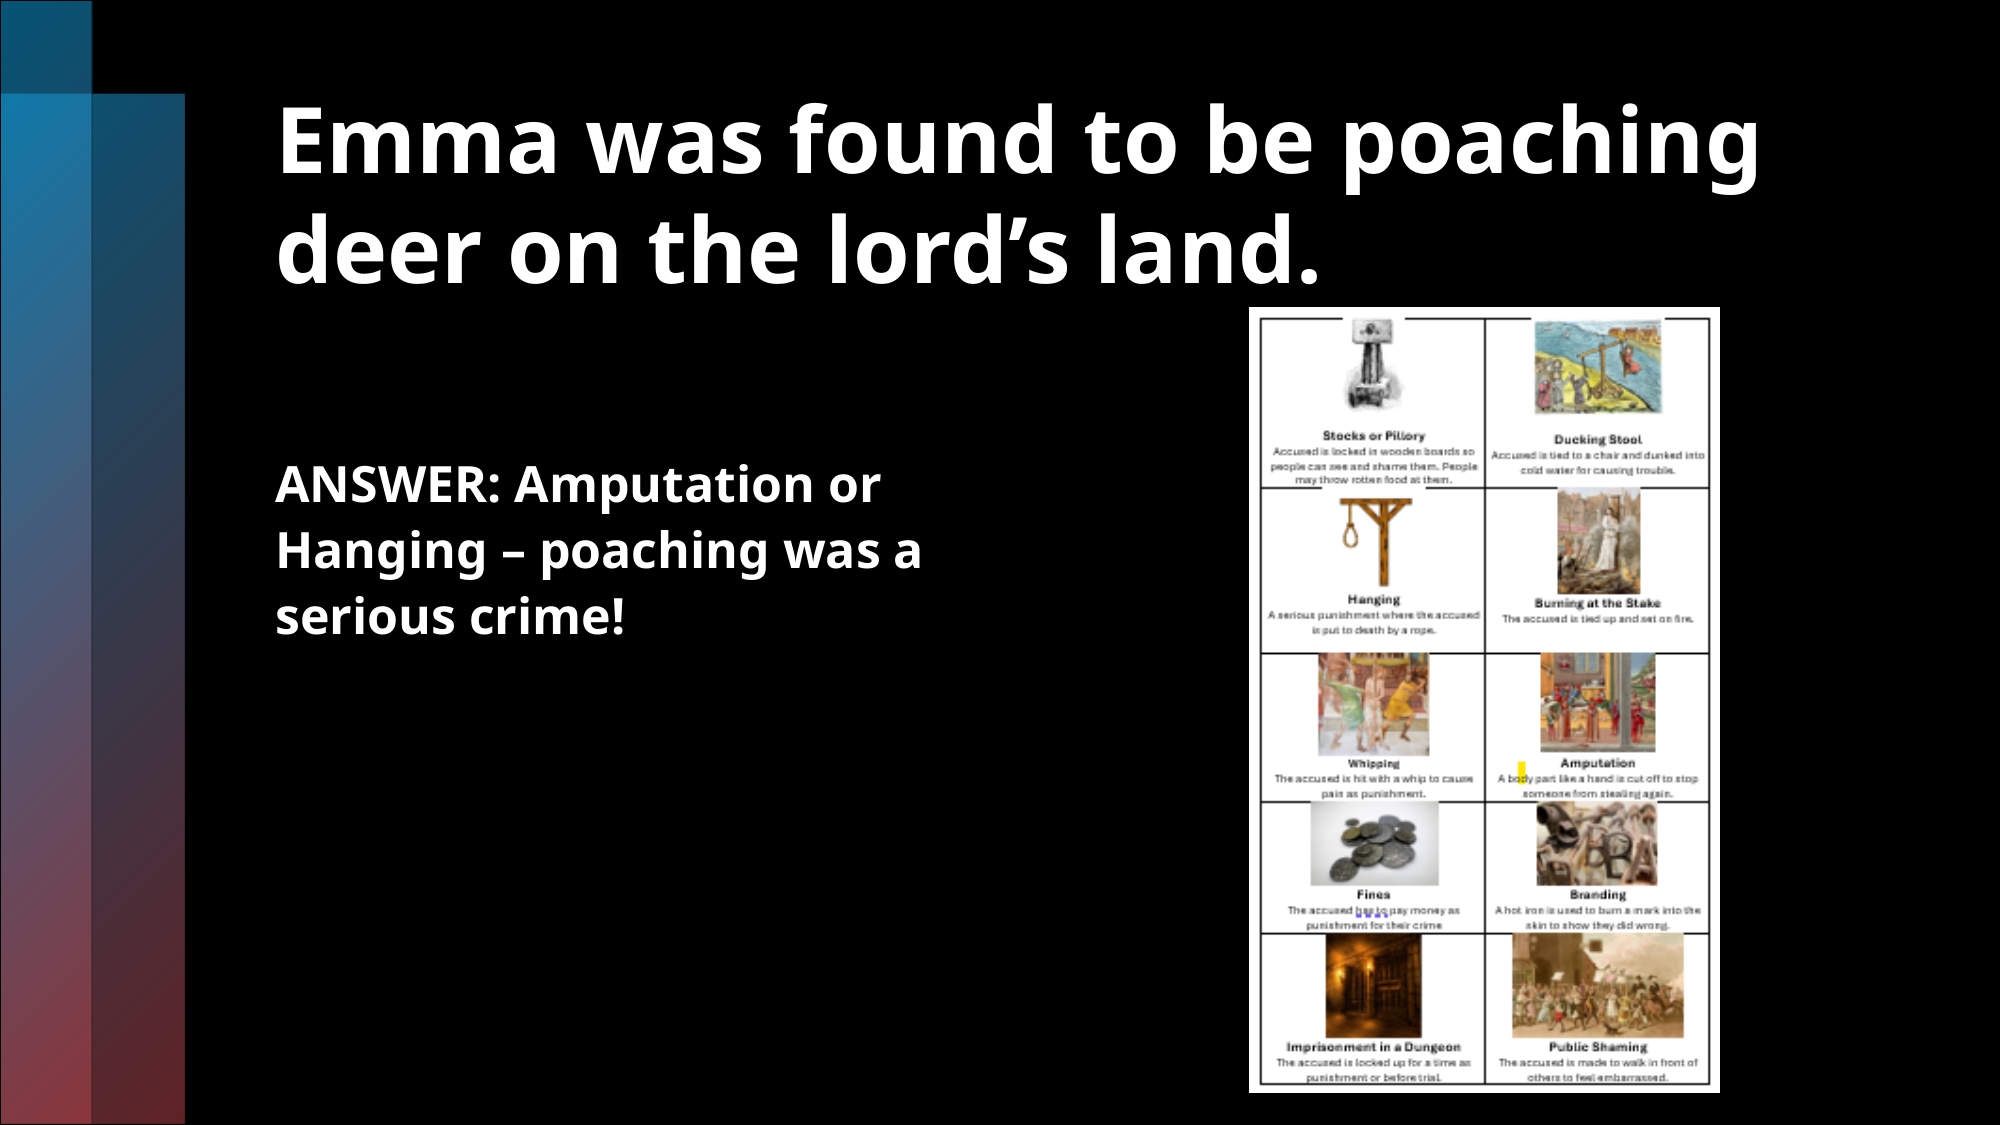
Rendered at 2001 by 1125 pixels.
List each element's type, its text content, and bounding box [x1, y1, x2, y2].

title Emma was found to be poaching deer on the lord’s land. [260, 74, 1817, 329]
picture [1249, 307, 1720, 1093]
list ANSWER: Amputation or Hanging – poaching was a serious crime! [260, 354, 1031, 999]
